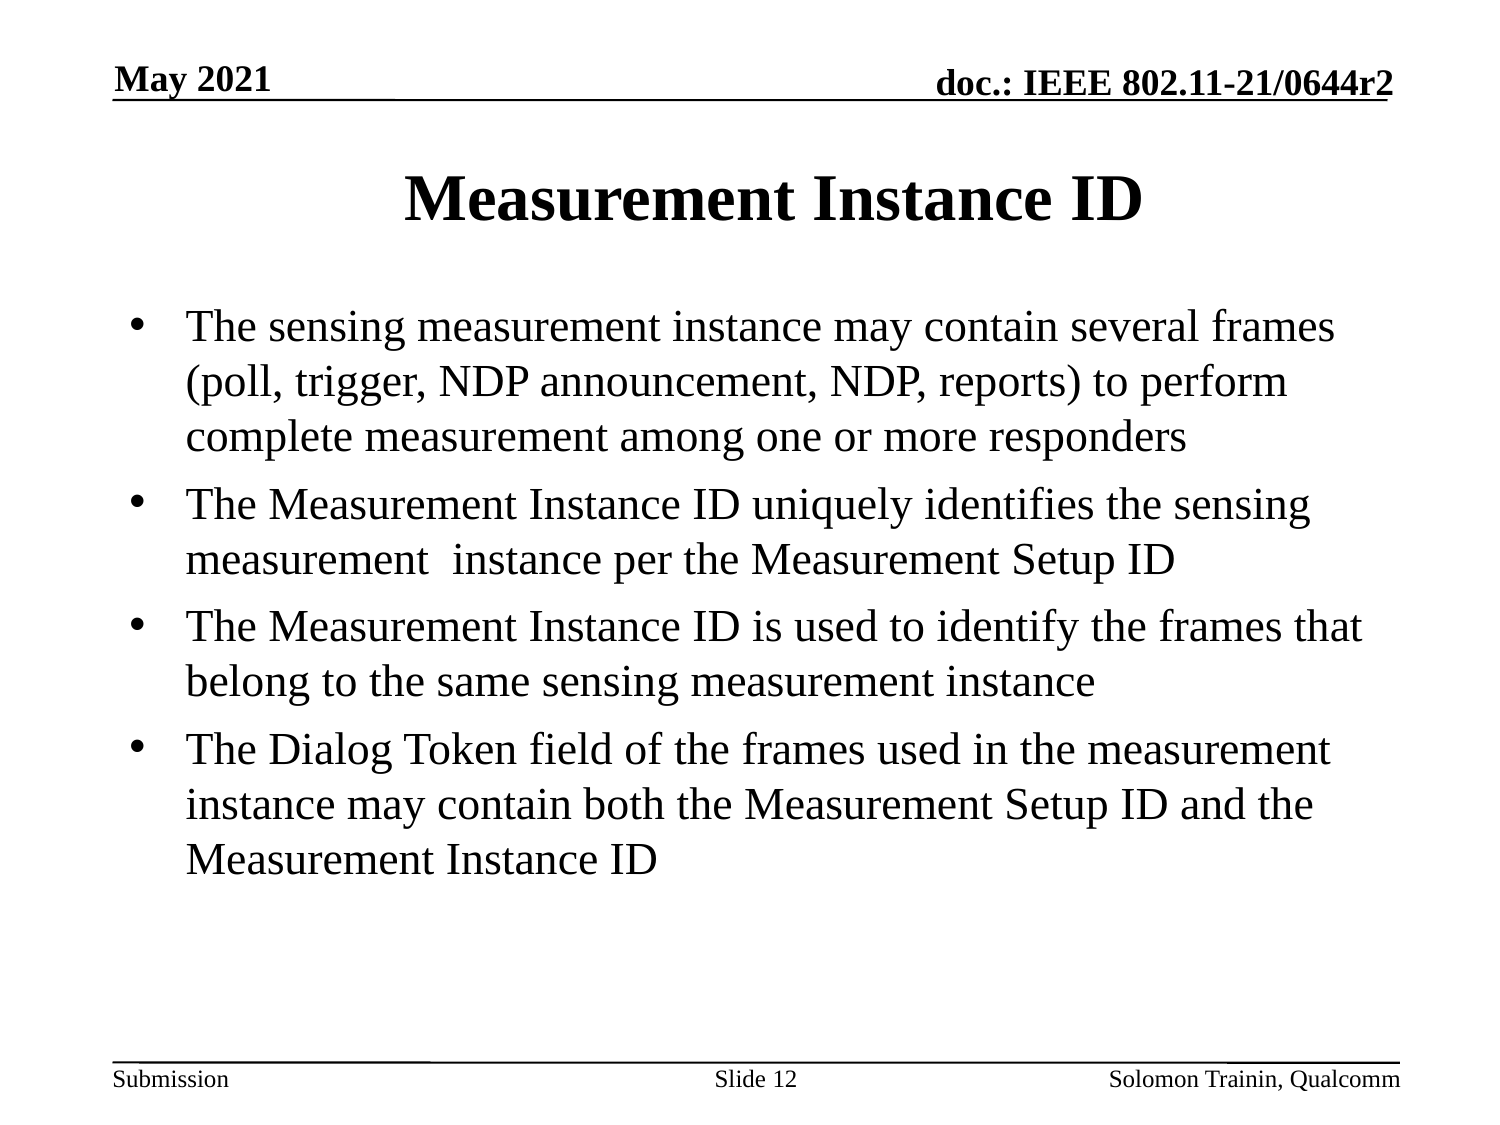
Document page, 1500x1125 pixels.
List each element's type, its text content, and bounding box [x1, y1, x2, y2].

slide_number Slide 12 [712, 1061, 800, 1123]
list The sensing measurement instance may contain several frames (poll, trigger, NDP announcement, NDP, reports) to perform complete measurement among one or more responders The Measurement Instance ID uniquely identifies the sensing measurement instance per the Measurement Setup ID The Measurement Instance ID is used to identify the frames that belong to the same sensing measurement instance The Dialog Token field of the frames used in the measurement instance may contain both the Measurement Setup ID and the Measurement Instance ID [114, 288, 1390, 1000]
title Measurement Instance ID [109, 124, 1423, 263]
footer Solomon Trainin, Qualcomm [878, 1061, 1402, 1093]
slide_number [114, 54, 423, 100]
